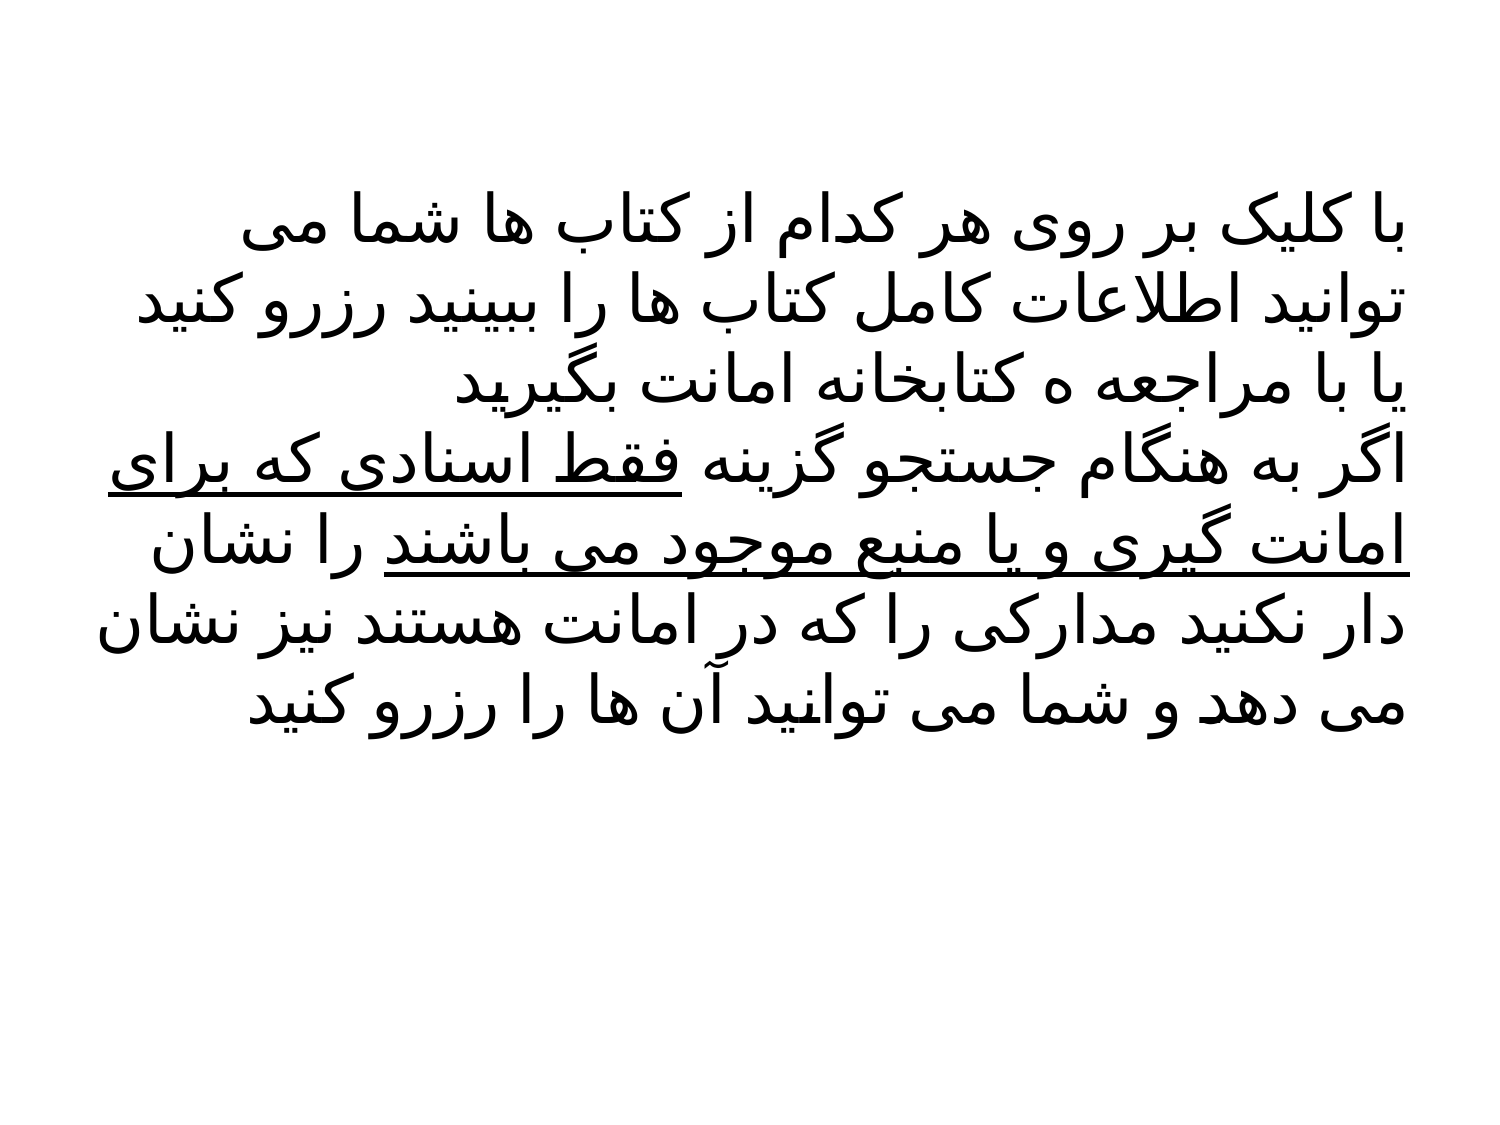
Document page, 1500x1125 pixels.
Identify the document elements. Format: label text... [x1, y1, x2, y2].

title با کلیک بر روی هر کدام از کتاب ها شما می توانید اطلاعات کامل کتاب ها را ببینید رزرو کنید یا با مراجعه ه کتابخانه امانت بگیرید اگر به هنگام جستجو گزینه فقط اسنادی که برای امانت گیری و یا منبع موجود می باشند را نشان دار نکنید مدارکی را که در امانت هستند نیز نشان می دهد و شما می توانید آن ها را رزرو کنید [75, 137, 1425, 775]
